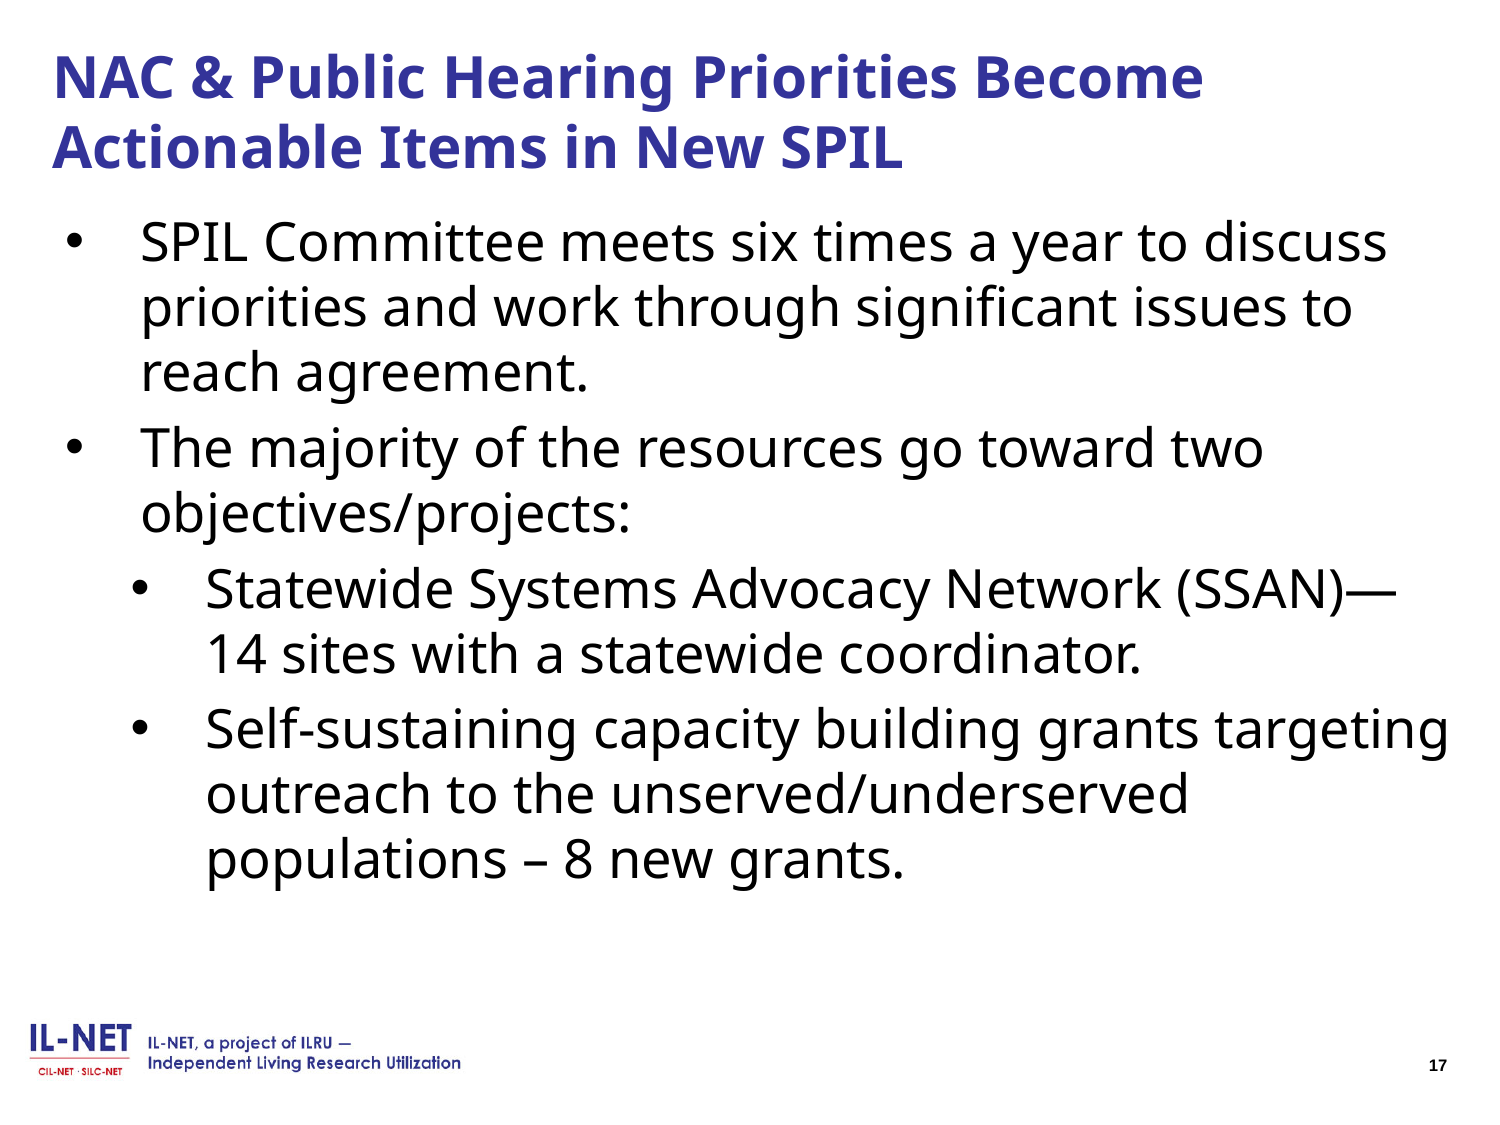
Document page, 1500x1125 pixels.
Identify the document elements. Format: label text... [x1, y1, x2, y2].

title NAC & Public Hearing Priorities Become Actionable Items in New SPIL [37, 44, 1426, 176]
list SPIL Committee meets six times a year to discuss priorities and work through significant issues to reach agreement. The majority of the resources go toward two objectives/projects: Statewide Systems Advocacy Network (SSAN)—14 sites with a statewide coordinator. Self-sustaining capacity building grants targeting outreach to the unserved/underserved populations – 8 new grants. [50, 200, 1475, 1025]
picture [12, 1005, 478, 1092]
slide_number 17 [1074, 1047, 1463, 1088]
